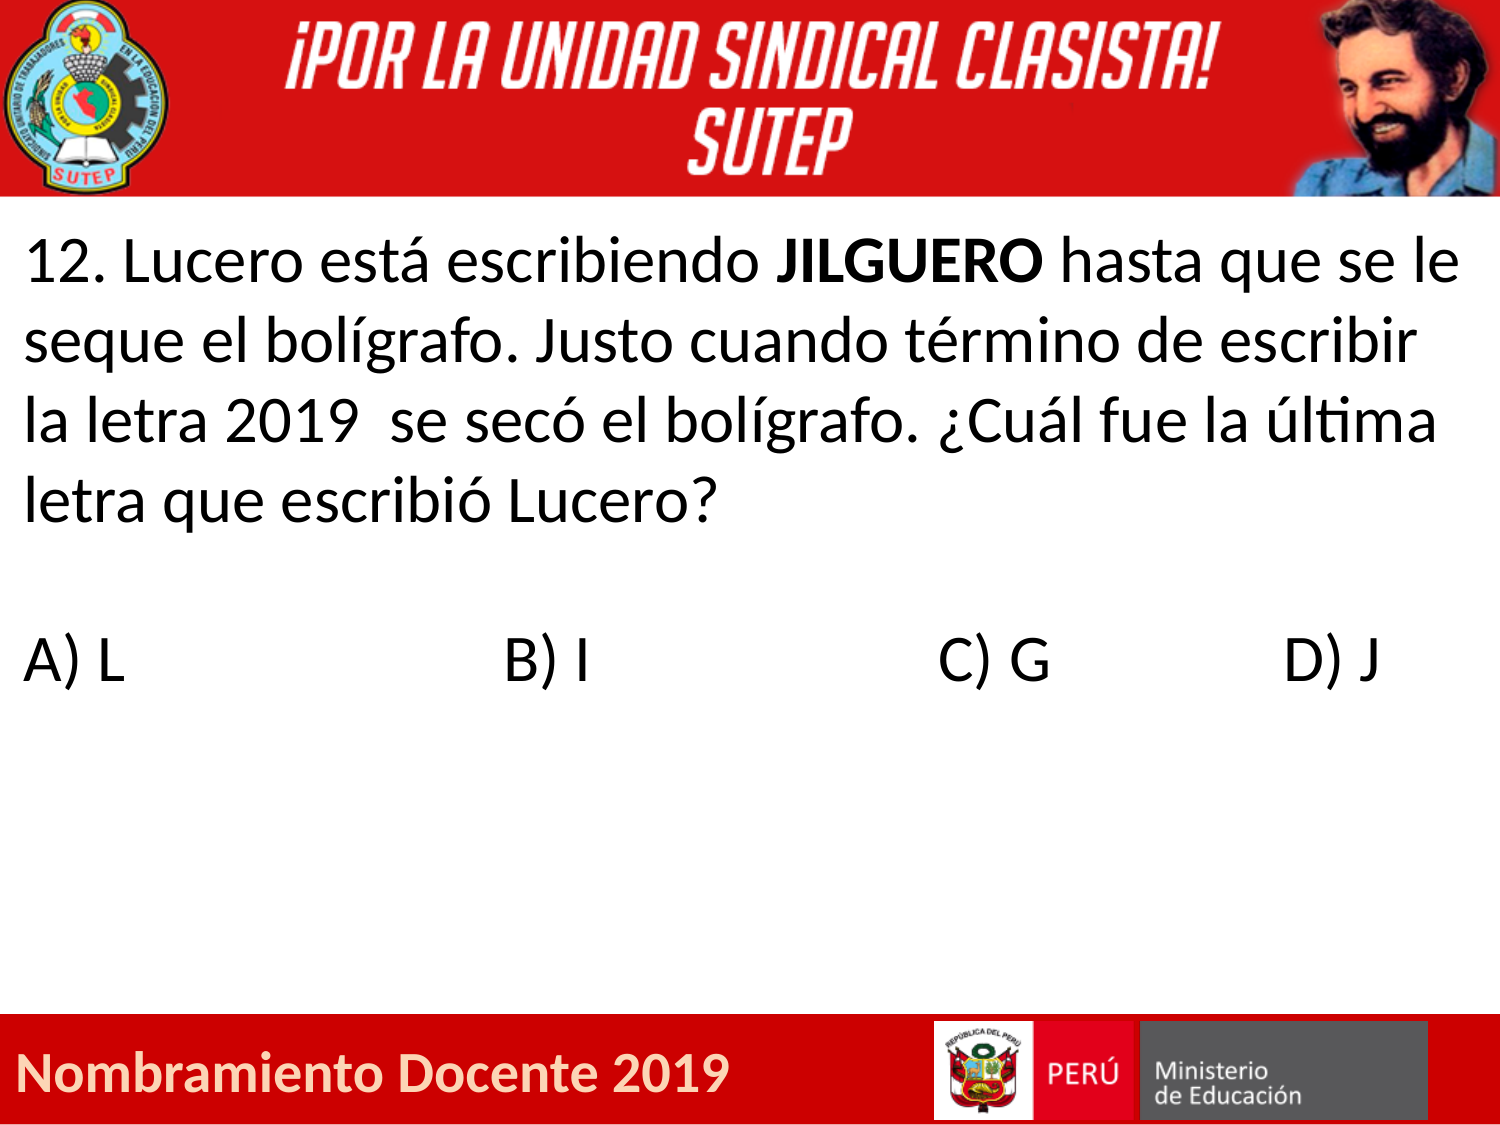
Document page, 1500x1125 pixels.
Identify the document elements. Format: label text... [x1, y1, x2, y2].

picture [0, 0, 1500, 263]
text_box 12. Lucero está escribiendo JILGUERO hasta que se le seque el bolígrafo. Justo cuando término de escribir la letra 2019 se secó el bolígrafo. ¿Cuál fue la última letra que escribió Lucero? A) L B) I C) G D) J [8, 271, 1492, 773]
text_box Nombramiento Docente 2019 [0, 1014, 1500, 1125]
picture [934, 1020, 1429, 1120]
